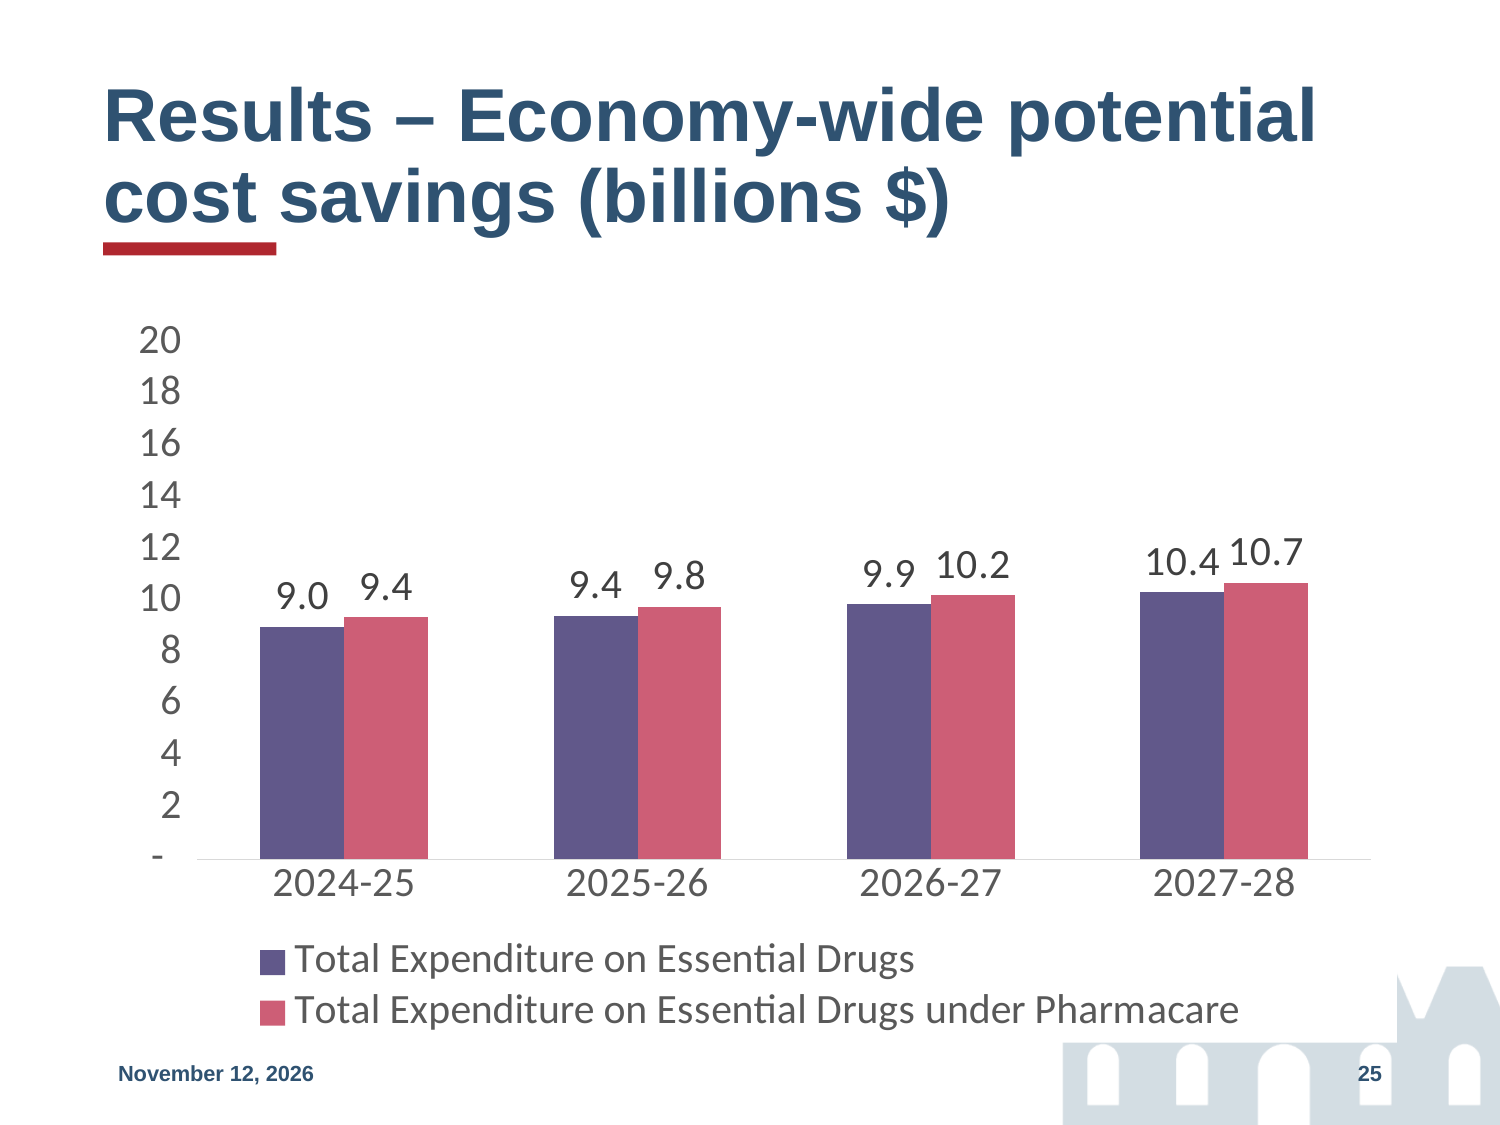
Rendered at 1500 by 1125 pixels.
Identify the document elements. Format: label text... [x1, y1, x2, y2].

slide_number 25 [1059, 1043, 1397, 1103]
title Results – Economy-wide potential cost savings (billions $) [103, 59, 1397, 256]
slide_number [103, 1043, 441, 1103]
chart [103, 307, 1397, 1043]
